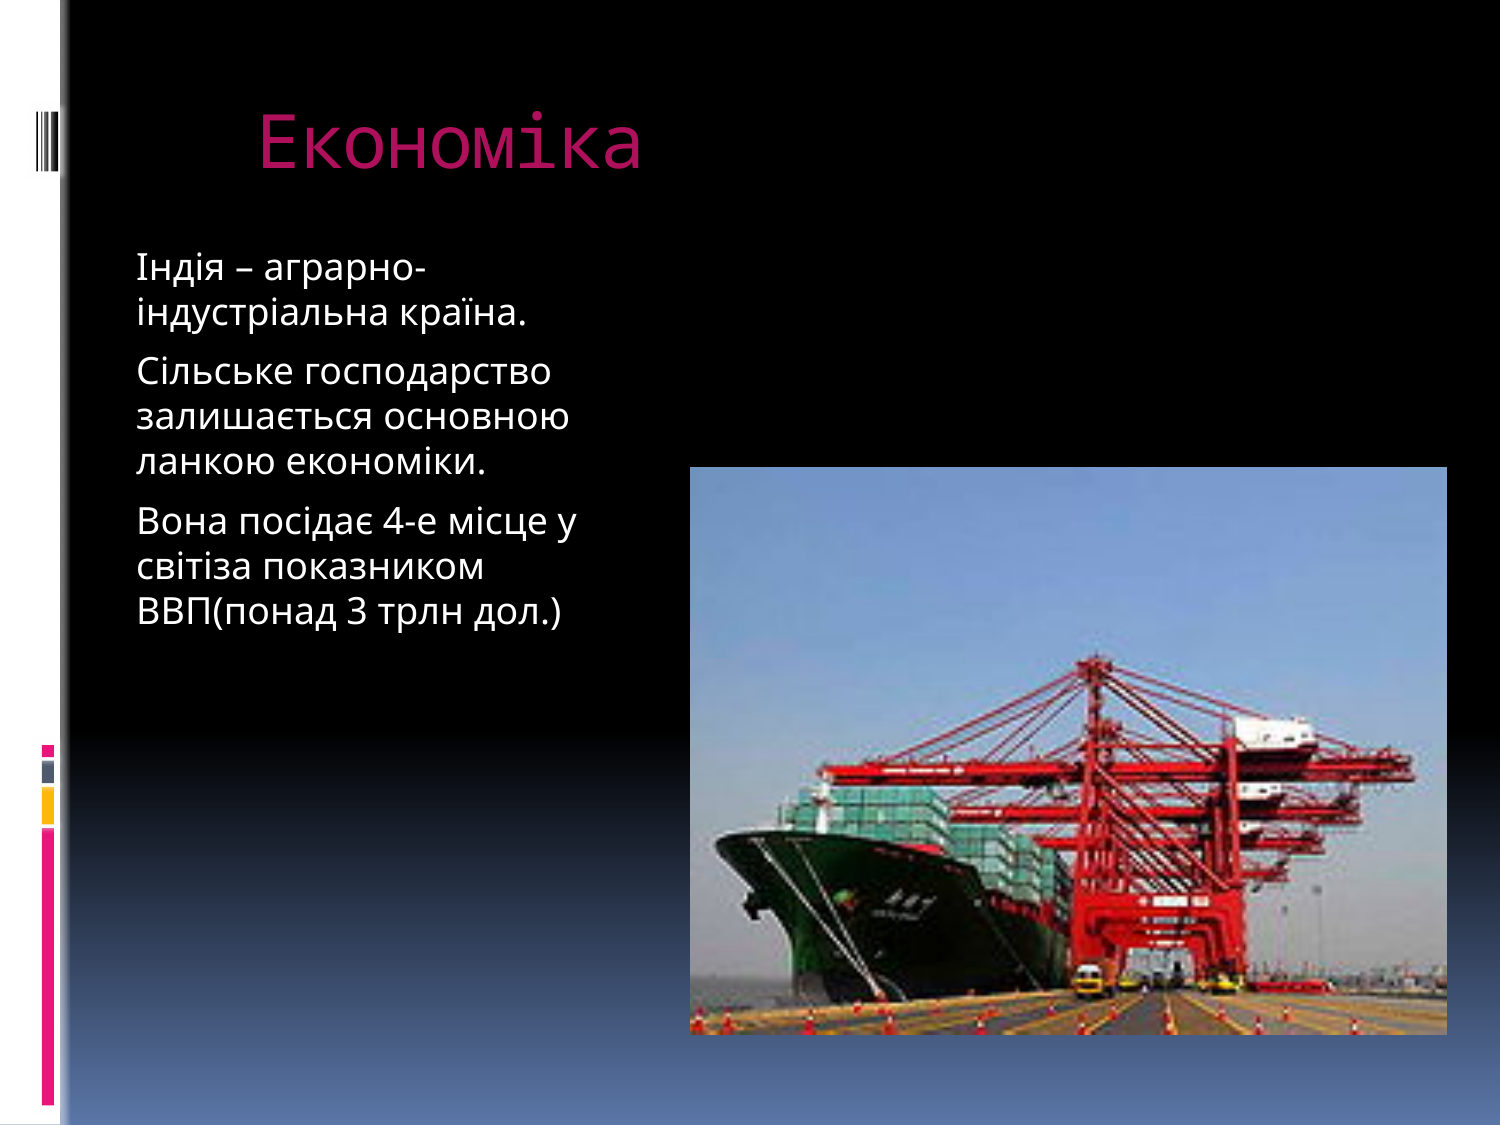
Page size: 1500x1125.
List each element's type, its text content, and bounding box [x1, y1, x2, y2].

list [690, 467, 1447, 1035]
title Економіка [242, 42, 1223, 234]
list Індія – аграрно-індустріальна країна. Сільське господарство залишається основною ланкою економіки. Вона посідає 4-е місце у світіза показником ВВП(понад 3 трлн дол.) [112, 235, 668, 858]
